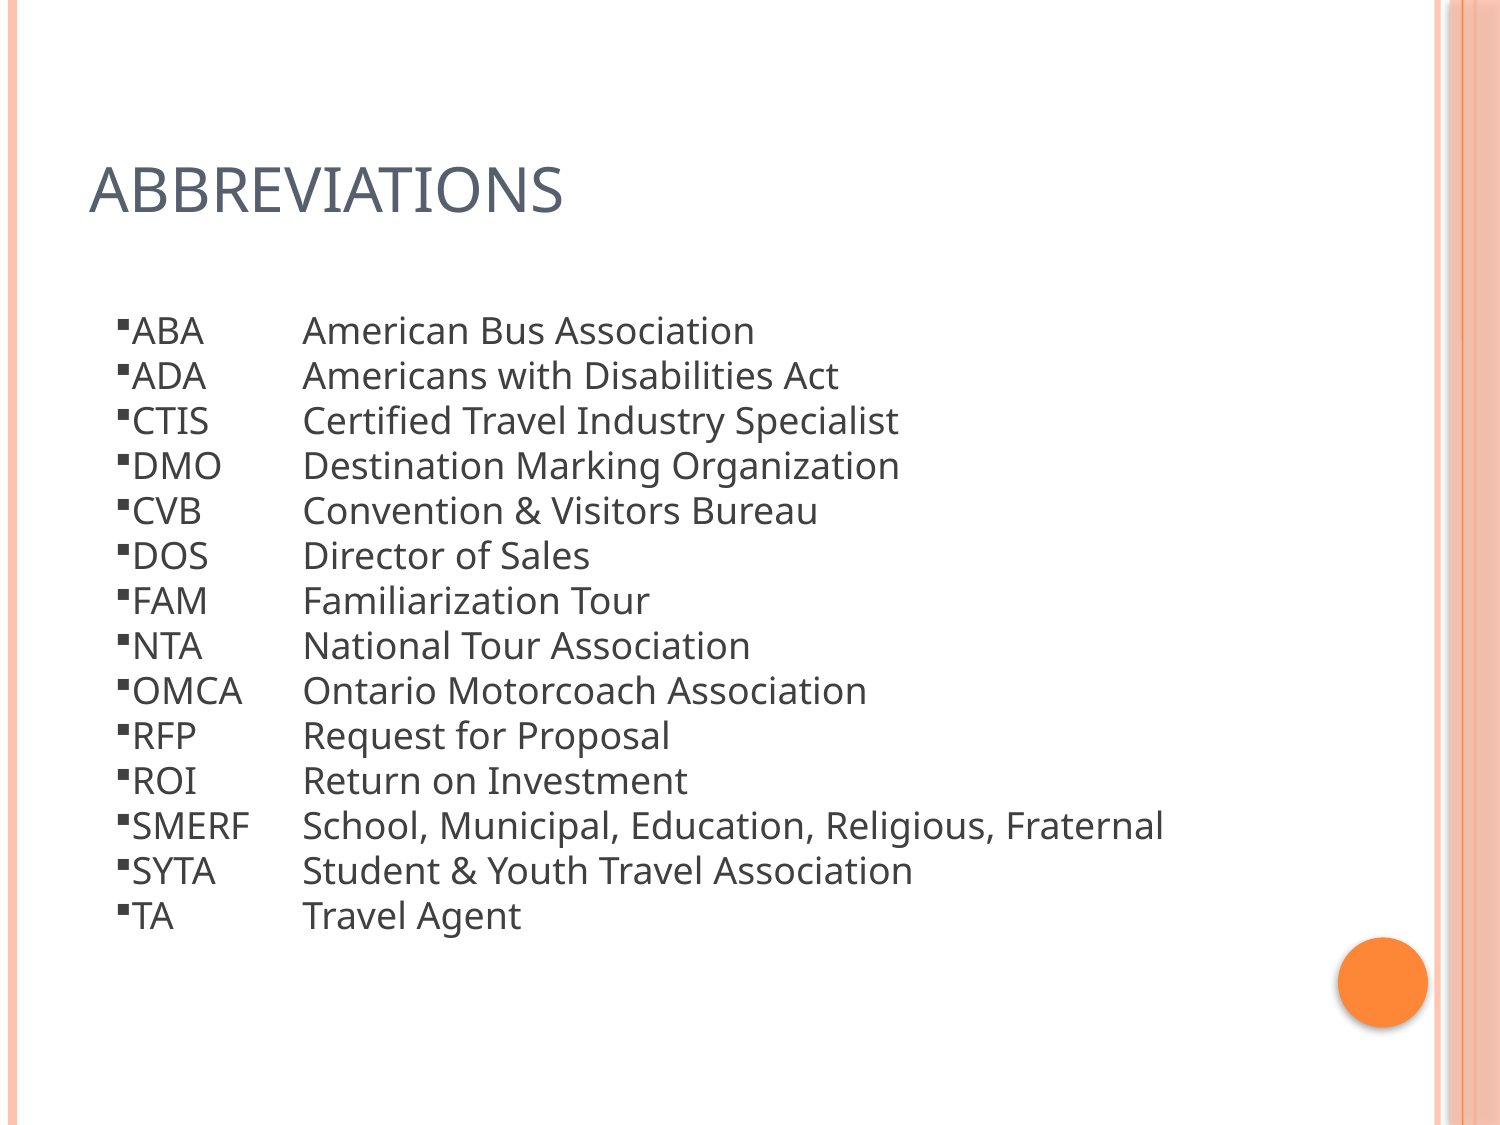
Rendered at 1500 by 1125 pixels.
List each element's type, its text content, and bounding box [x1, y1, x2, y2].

title Abbreviations [75, 45, 1300, 233]
text_box ABA ADA CTIS DMO CVB DOS FAM NTA OMCA RFP ROI SMERF SYTA TA [99, 299, 300, 1080]
text_box American Bus Association Americans with Disabilities Act Certified Travel Industry Specialist Destination Marking Organization Convention & Visitors Bureau Director of Sales Familiarization Tour National Tour Association Ontario Motorcoach Association Request for Proposal Return on Investment School, Municipal, Education, Religious, Fraternal Student & Youth Travel Association Travel Agent [287, 299, 1238, 945]
